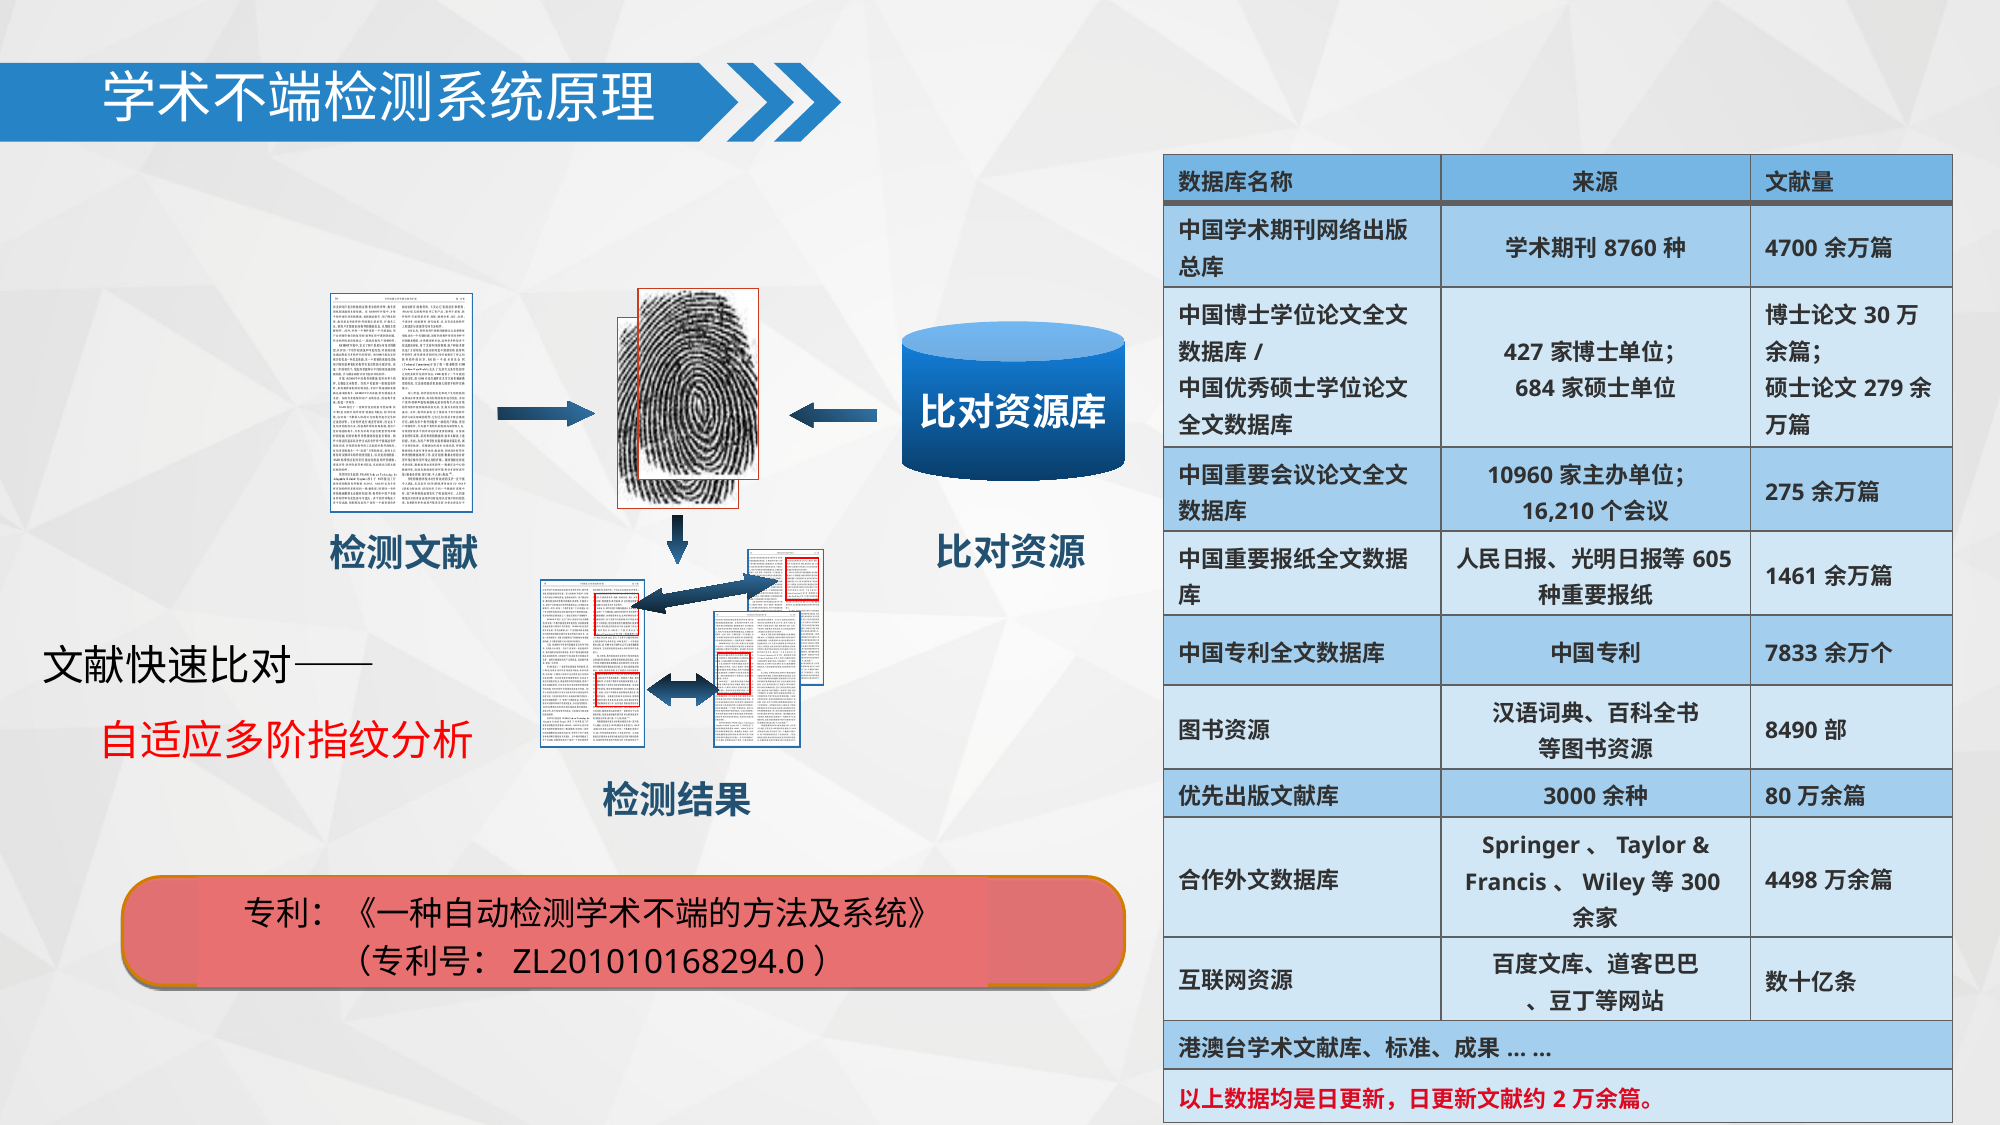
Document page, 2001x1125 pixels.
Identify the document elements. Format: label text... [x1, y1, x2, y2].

table_cell 10960家主办单位；16,210个会议 [1442, 448, 1750, 530]
table_cell 7833余万个 [1751, 616, 1952, 684]
table_cell 中国学术期刊网络出版总库 [1164, 206, 1440, 286]
table_cell 数十亿条 [1751, 938, 1952, 1020]
picture [0, 0, 2000, 1125]
table_header 文献量 [1751, 155, 1952, 200]
table_cell 图书资源 [1164, 686, 1440, 768]
text_box [771, 60, 844, 144]
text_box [27, 288, 1125, 989]
table_cell 百度文库、道客巴巴 、豆丁等网站 [1442, 938, 1750, 1020]
table_cell 8490部 [1751, 686, 1952, 768]
text_box [724, 60, 797, 144]
table_cell 3000余种 [1442, 770, 1750, 816]
table_cell 275余万篇 [1751, 448, 1952, 530]
table_cell Springer、Taylor & Francis、Wiley等300余家 [1442, 818, 1750, 936]
table_cell 港澳台学术文献库、标准、成果... ... [1164, 1021, 1952, 1068]
table_cell 以上数据均是日更新，日更新文献约2万余篇。 [1164, 1070, 1952, 1122]
table_cell 427家博士单位； 684家硕士单位 [1442, 288, 1750, 446]
table_header 来源 [1442, 155, 1750, 200]
table_cell 4498万余篇 [1751, 818, 1952, 936]
table_cell 中国博士学位论文全文数据库/ 中国优秀硕士学位论文全文数据库 [1164, 288, 1440, 446]
table_cell 人民日报、光明日报等605种重要报纸 [1442, 532, 1750, 614]
table_cell 中国专利 [1442, 616, 1750, 684]
table_cell 中国专利全文数据库 [1164, 616, 1440, 684]
text_box [0, 60, 86, 144]
table_cell 1461余万篇 [1751, 532, 1952, 614]
table_cell 4700余万篇 [1751, 206, 1952, 286]
table_cell 80万余篇 [1751, 770, 1952, 816]
table_header 数据库名称 [1164, 155, 1440, 200]
table_cell 博士论文30万余篇； 硕士论文279余万篇 [1751, 288, 1952, 446]
table_cell 汉语词典、百科全书 等图书资源 [1442, 686, 1750, 768]
table_cell 学术期刊8760种 [1442, 206, 1750, 286]
table_cell 优先出版文献库 [1164, 770, 1440, 816]
table_cell 中国重要会议论文全文数据库 [1164, 448, 1440, 530]
text_box 学术不端检测系统原理 [86, 55, 760, 150]
table_cell 中国重要报纸全文数据库 [1164, 532, 1440, 614]
table_cell 互联网资源 [1164, 938, 1440, 1020]
table_cell 合作外文数据库 [1164, 818, 1440, 936]
